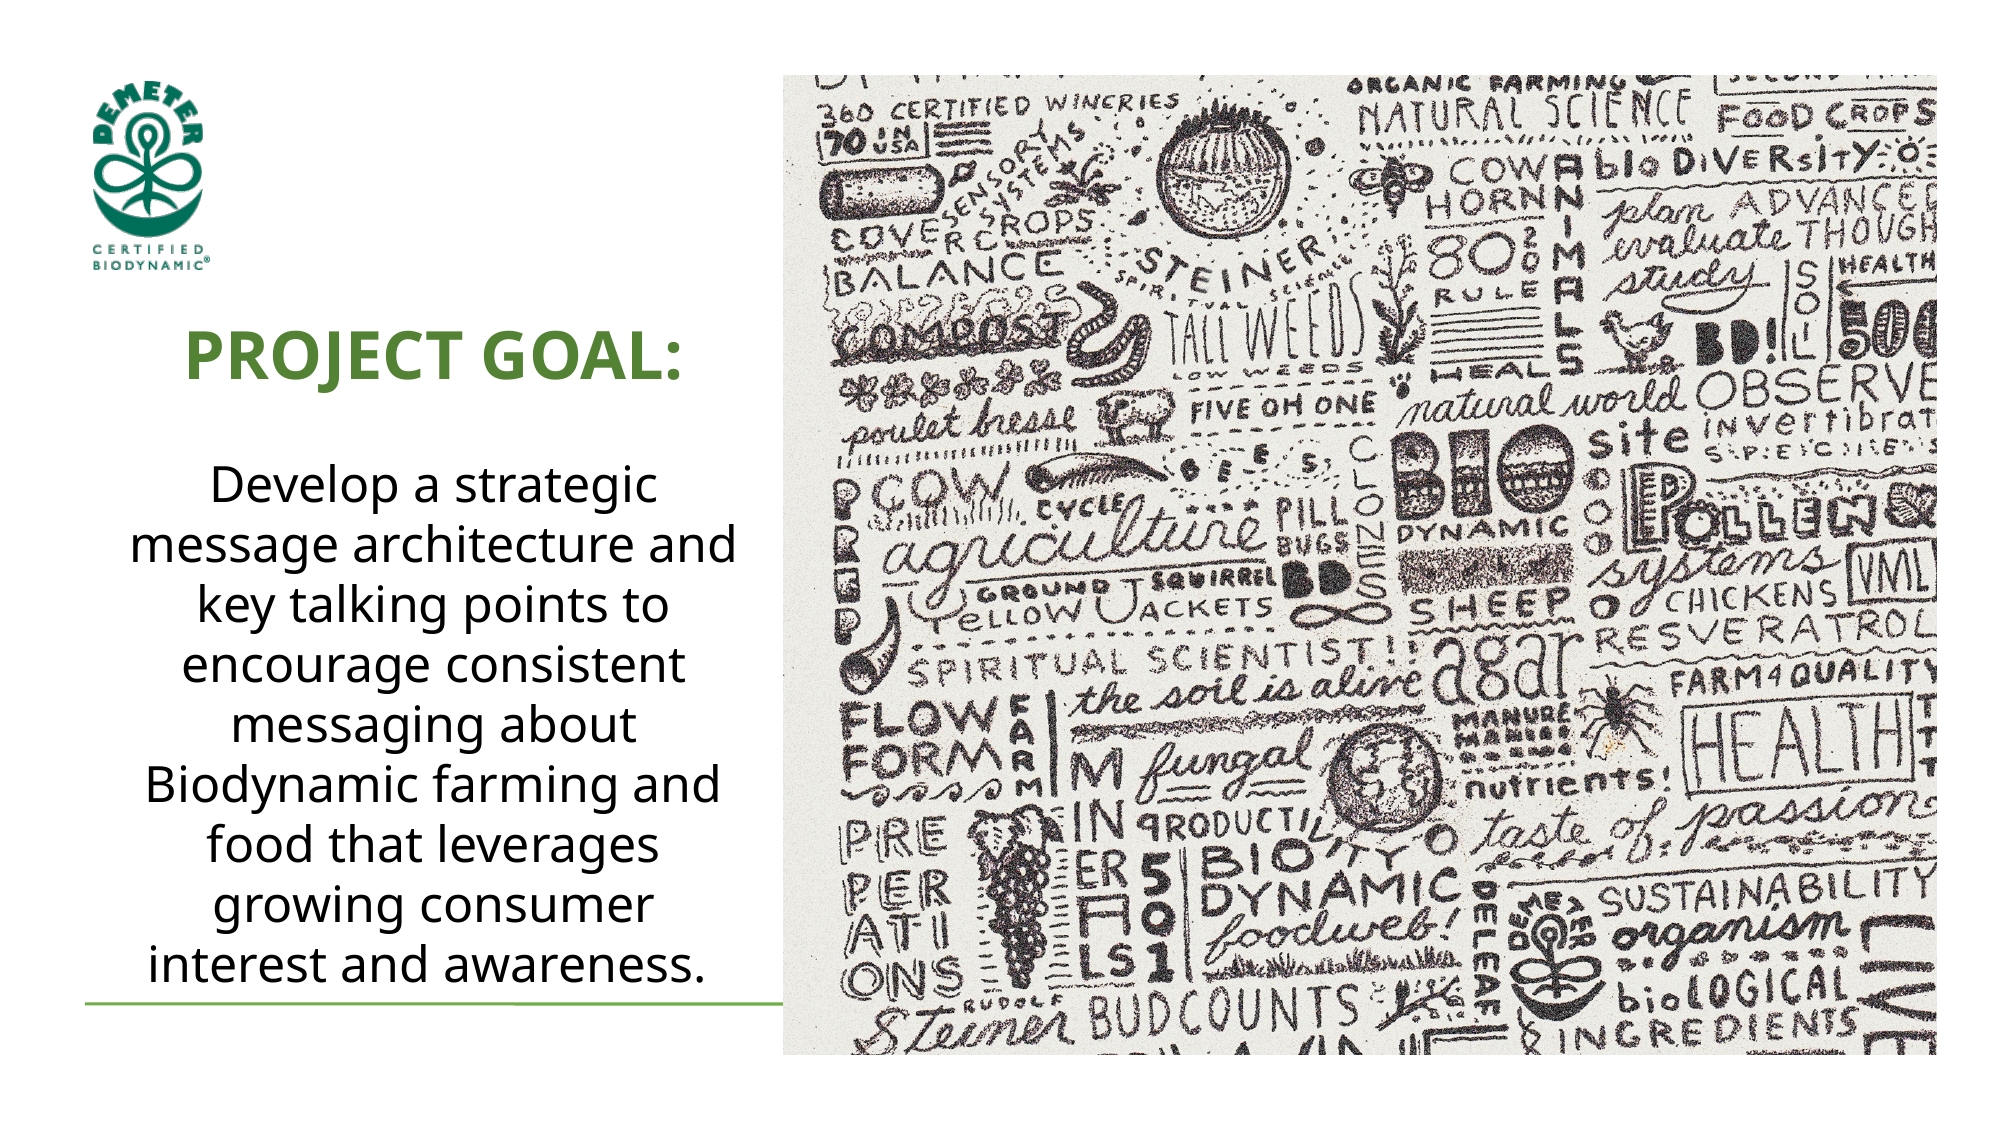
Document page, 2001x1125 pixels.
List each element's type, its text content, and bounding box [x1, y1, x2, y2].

picture [782, 75, 1937, 1055]
picture [84, 75, 211, 278]
text_box PROJECT GOAL: Develop a strategic message architecture and key talking points to encourage consistent messaging about Biodynamic farming and food that leverages growing consumer interest and awareness. [114, 305, 754, 1000]
